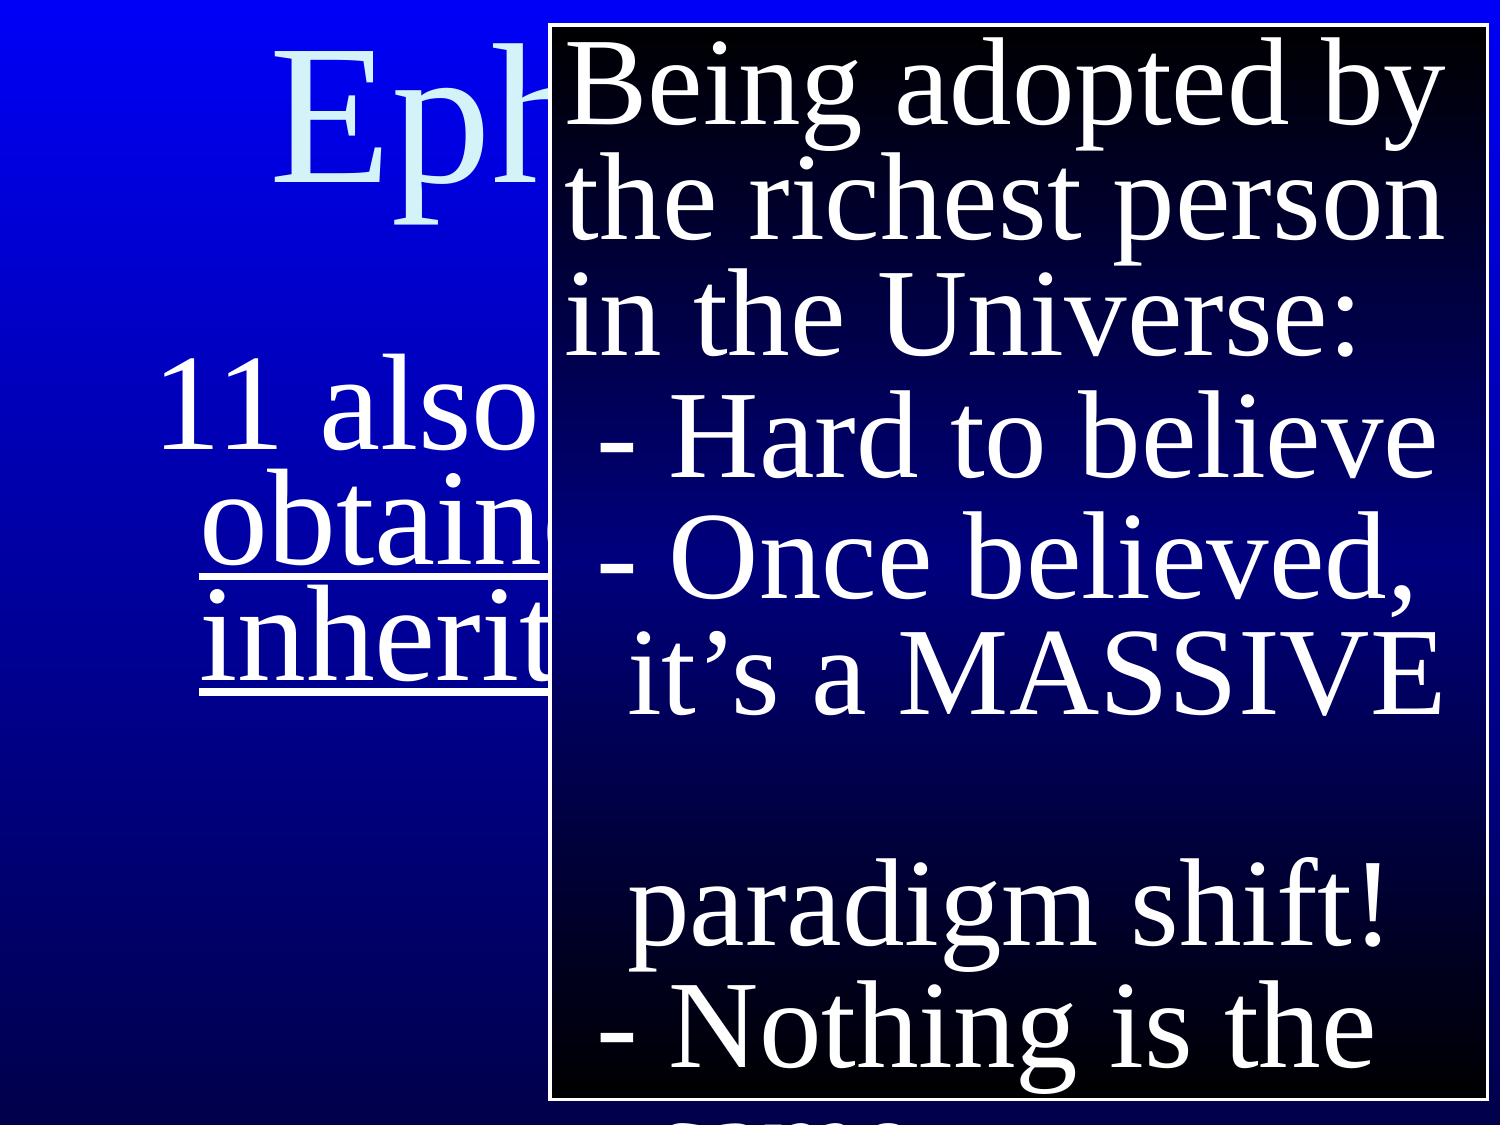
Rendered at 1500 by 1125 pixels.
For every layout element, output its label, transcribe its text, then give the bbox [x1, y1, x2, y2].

list 11 also we have obtained an inheritance… [137, 349, 549, 1063]
title Ephesians 1 [0, 0, 1500, 251]
text_box Being adopted by the richest person in the Universe: - Hard to believe - Once believed, it’s a MASSIVE paradigm shift! - Nothing is the same [549, 24, 1488, 1100]
